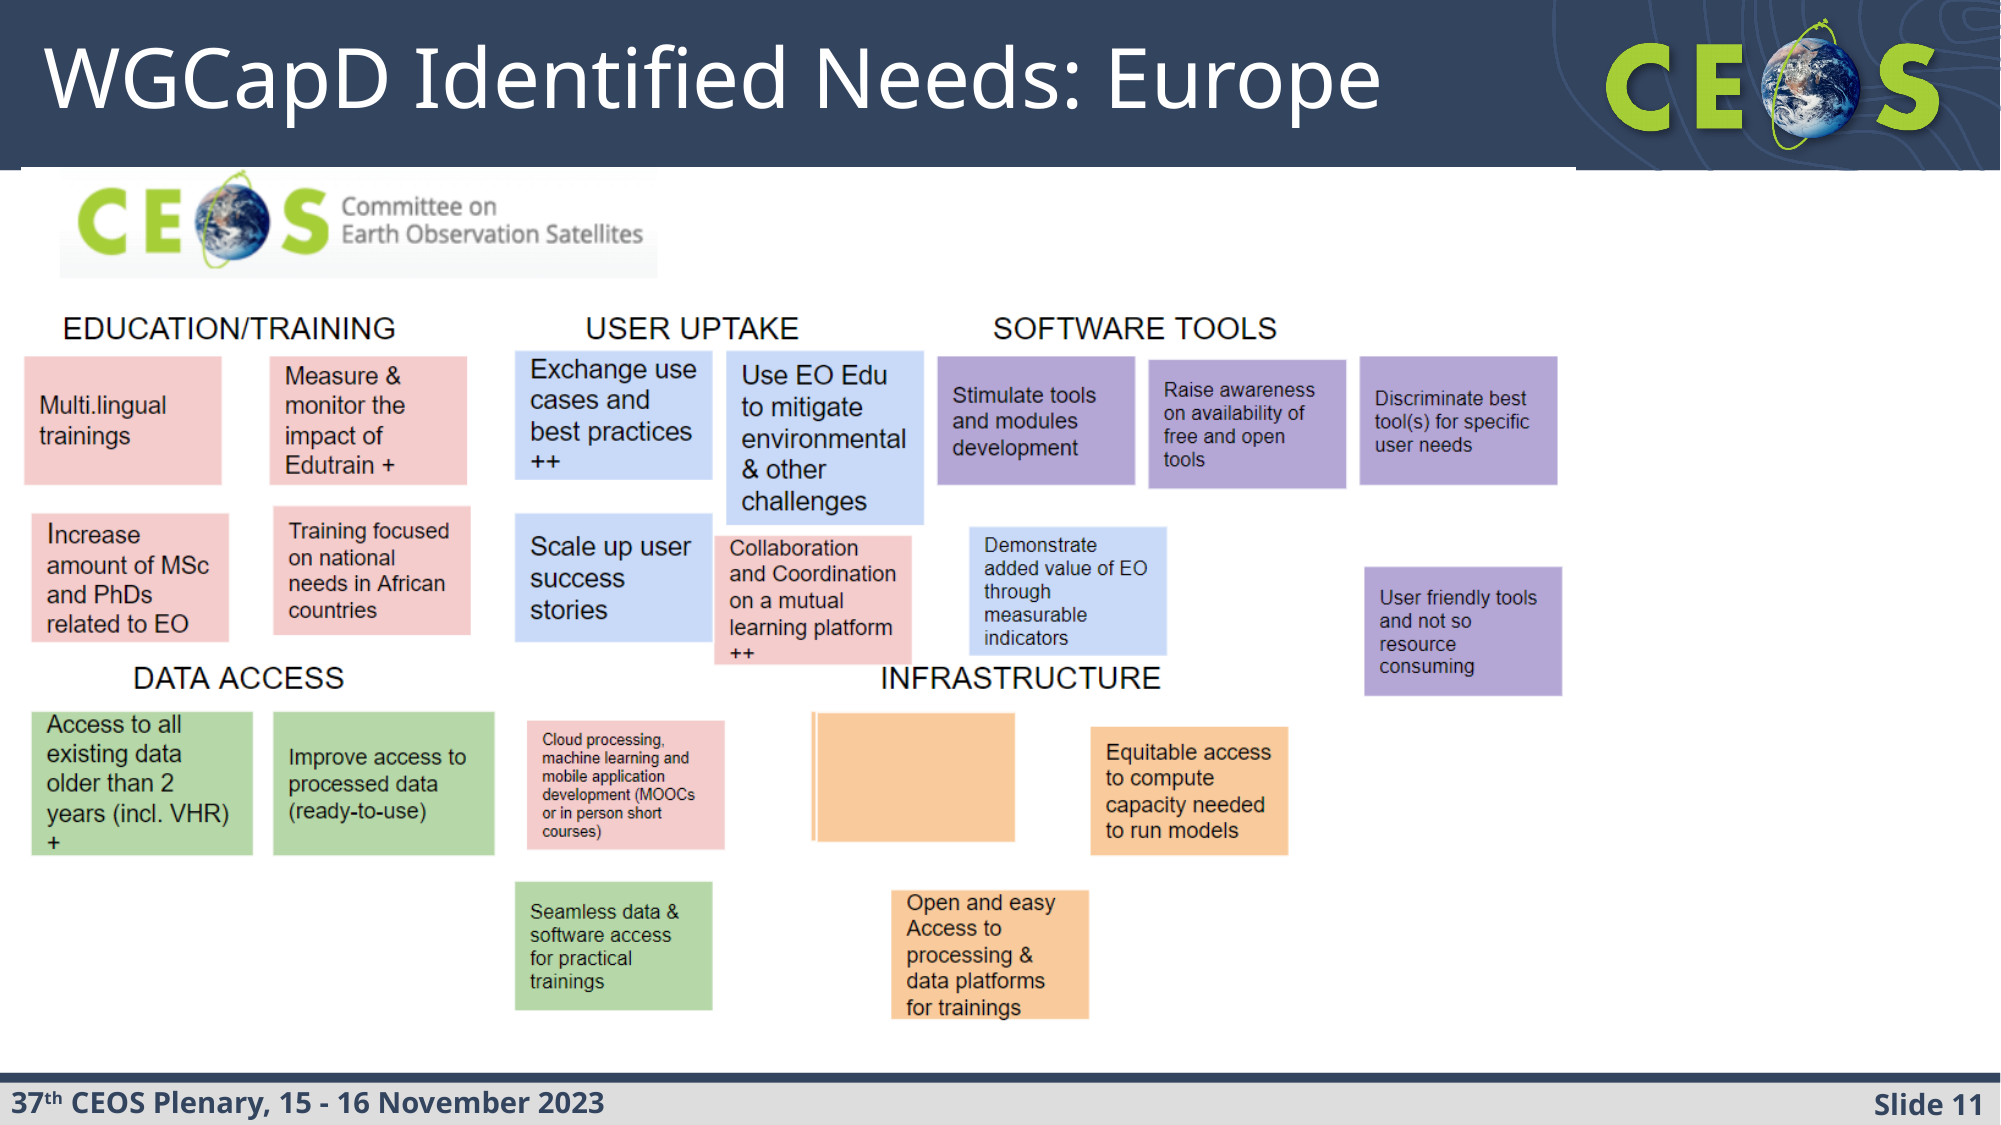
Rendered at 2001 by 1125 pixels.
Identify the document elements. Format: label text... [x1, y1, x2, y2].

picture [1606, 18, 1939, 150]
picture [21, 166, 1576, 1041]
title WGCapD Identified Needs: Europe [28, 28, 1569, 166]
